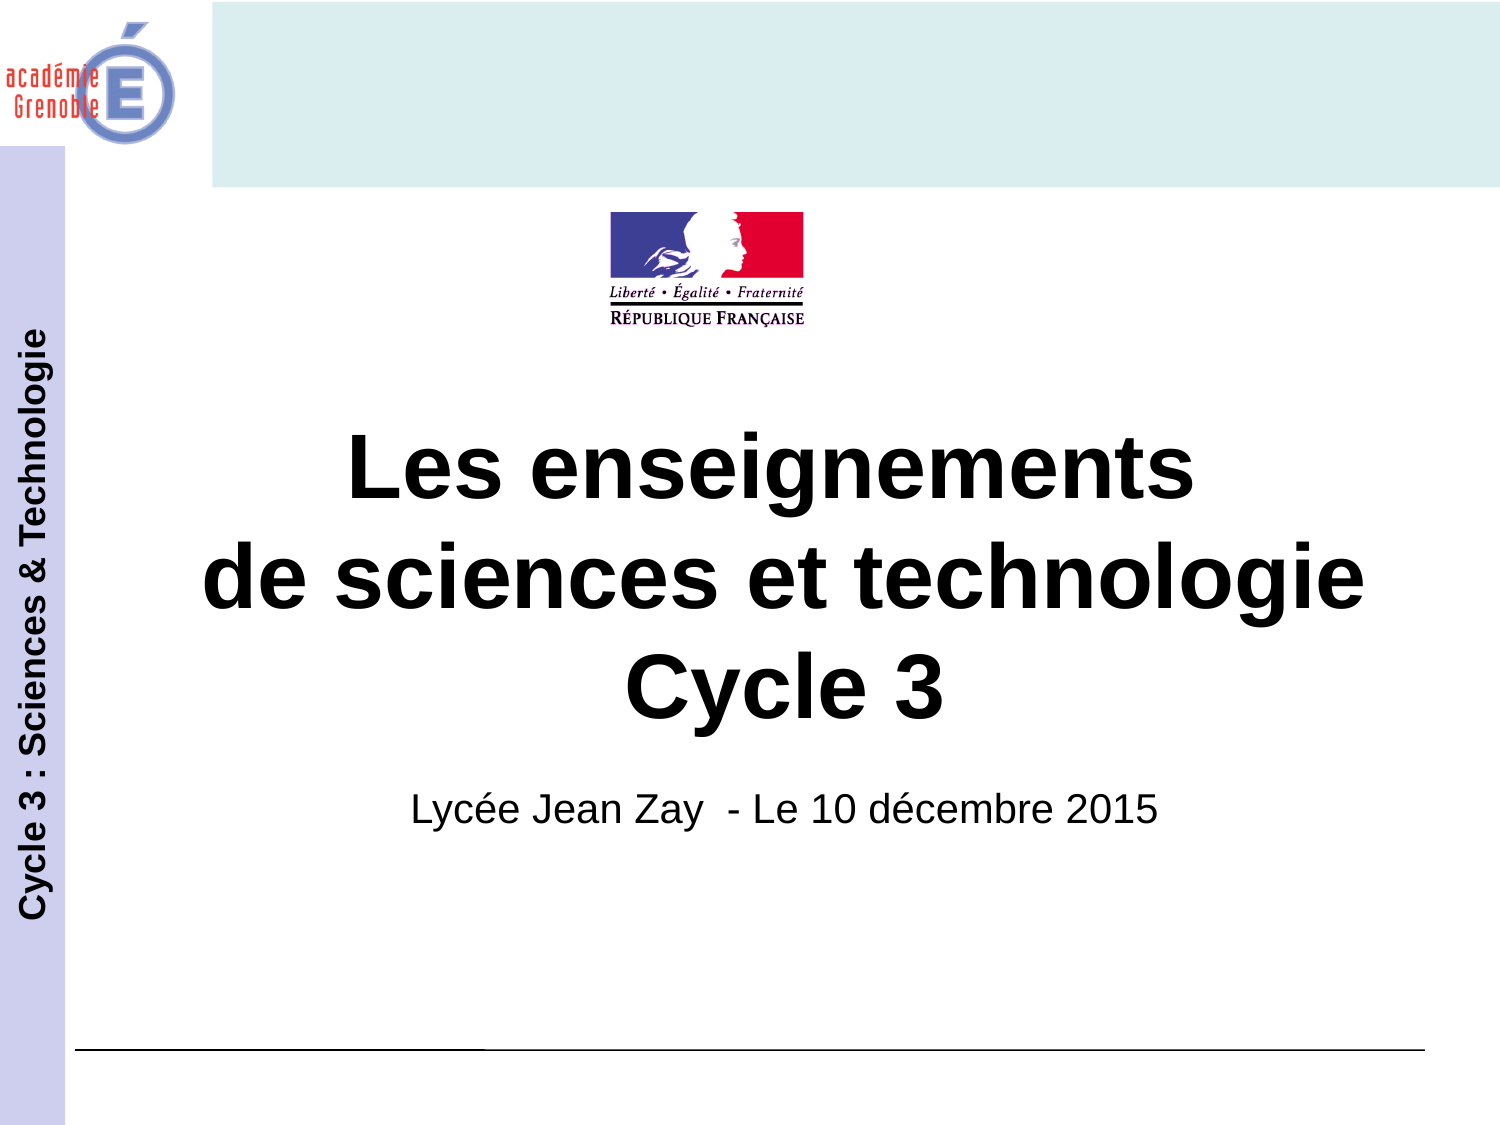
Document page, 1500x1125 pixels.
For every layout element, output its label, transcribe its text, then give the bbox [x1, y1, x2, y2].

picture [587, 212, 825, 328]
picture [2, 18, 177, 146]
text_box Les enseignements de sciences et technologie Cycle 3 Lycée Jean Zay - Le 10 décembre 2015 [69, 399, 1500, 905]
